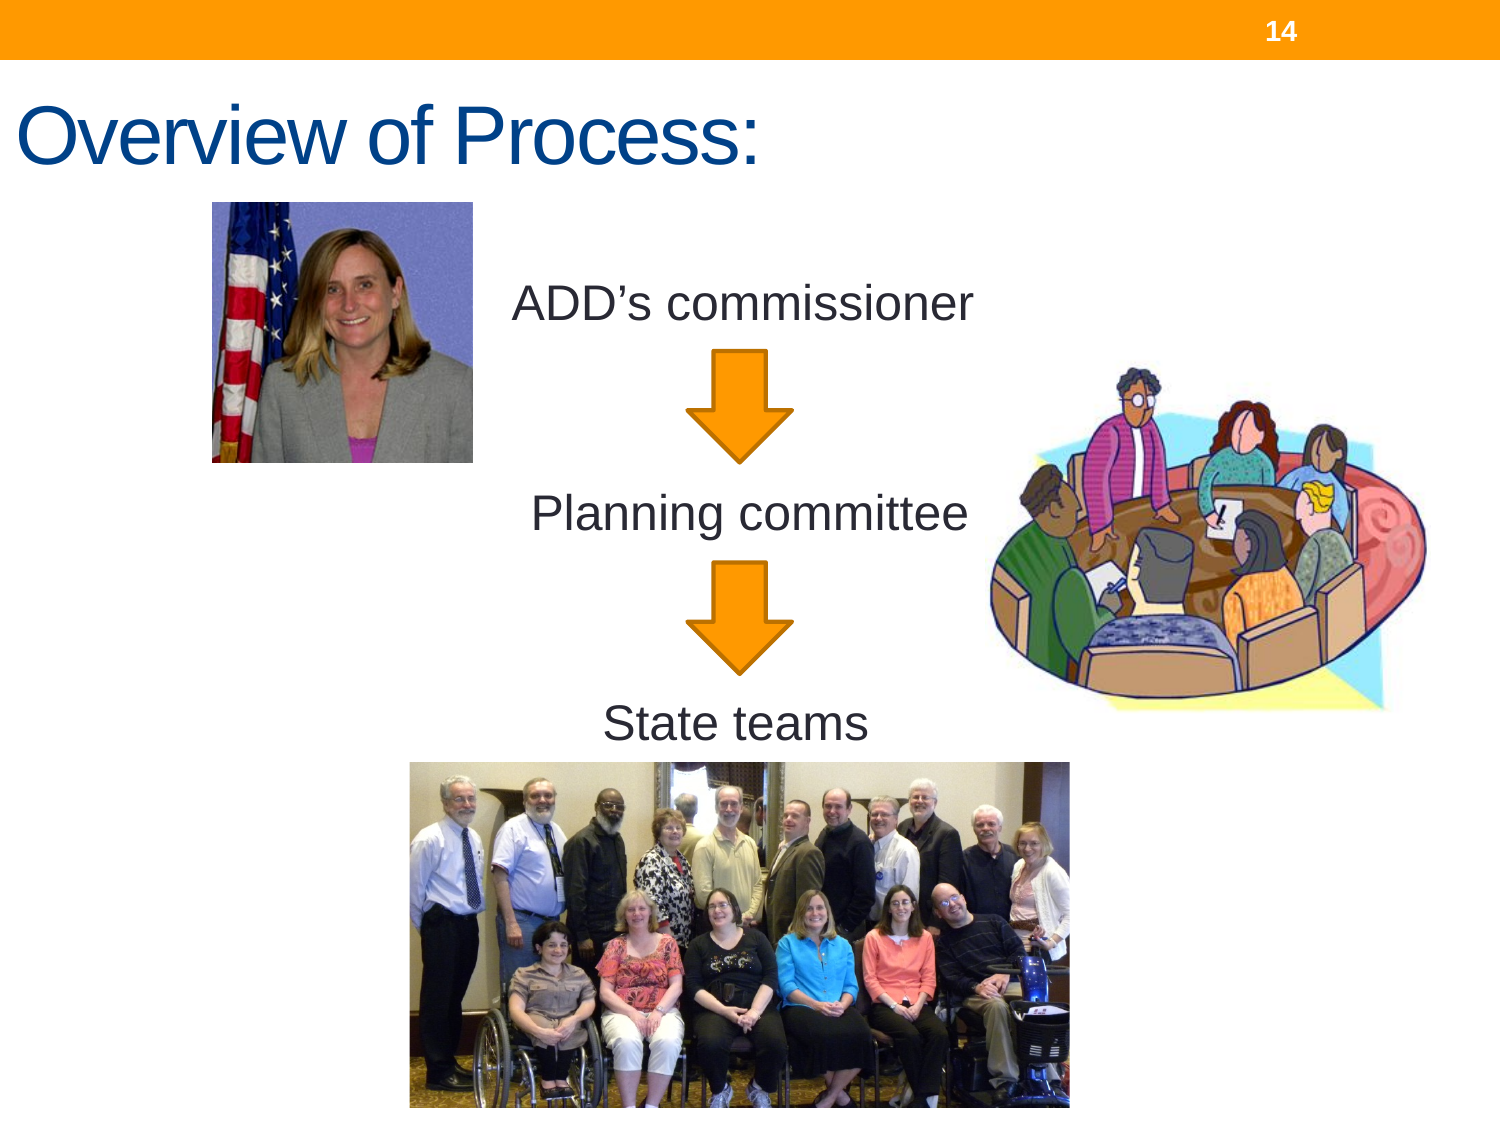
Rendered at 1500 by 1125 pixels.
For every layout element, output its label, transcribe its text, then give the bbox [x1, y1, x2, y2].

picture [212, 202, 473, 463]
text_box [685, 560, 794, 677]
picture [409, 316, 1432, 1108]
text_box [685, 348, 794, 465]
slide_number 14 [1250, 3, 1425, 57]
title Overview of Process: [0, 50, 1413, 213]
list ADD’s commissioner Planning committee State teams [75, 262, 1425, 1063]
